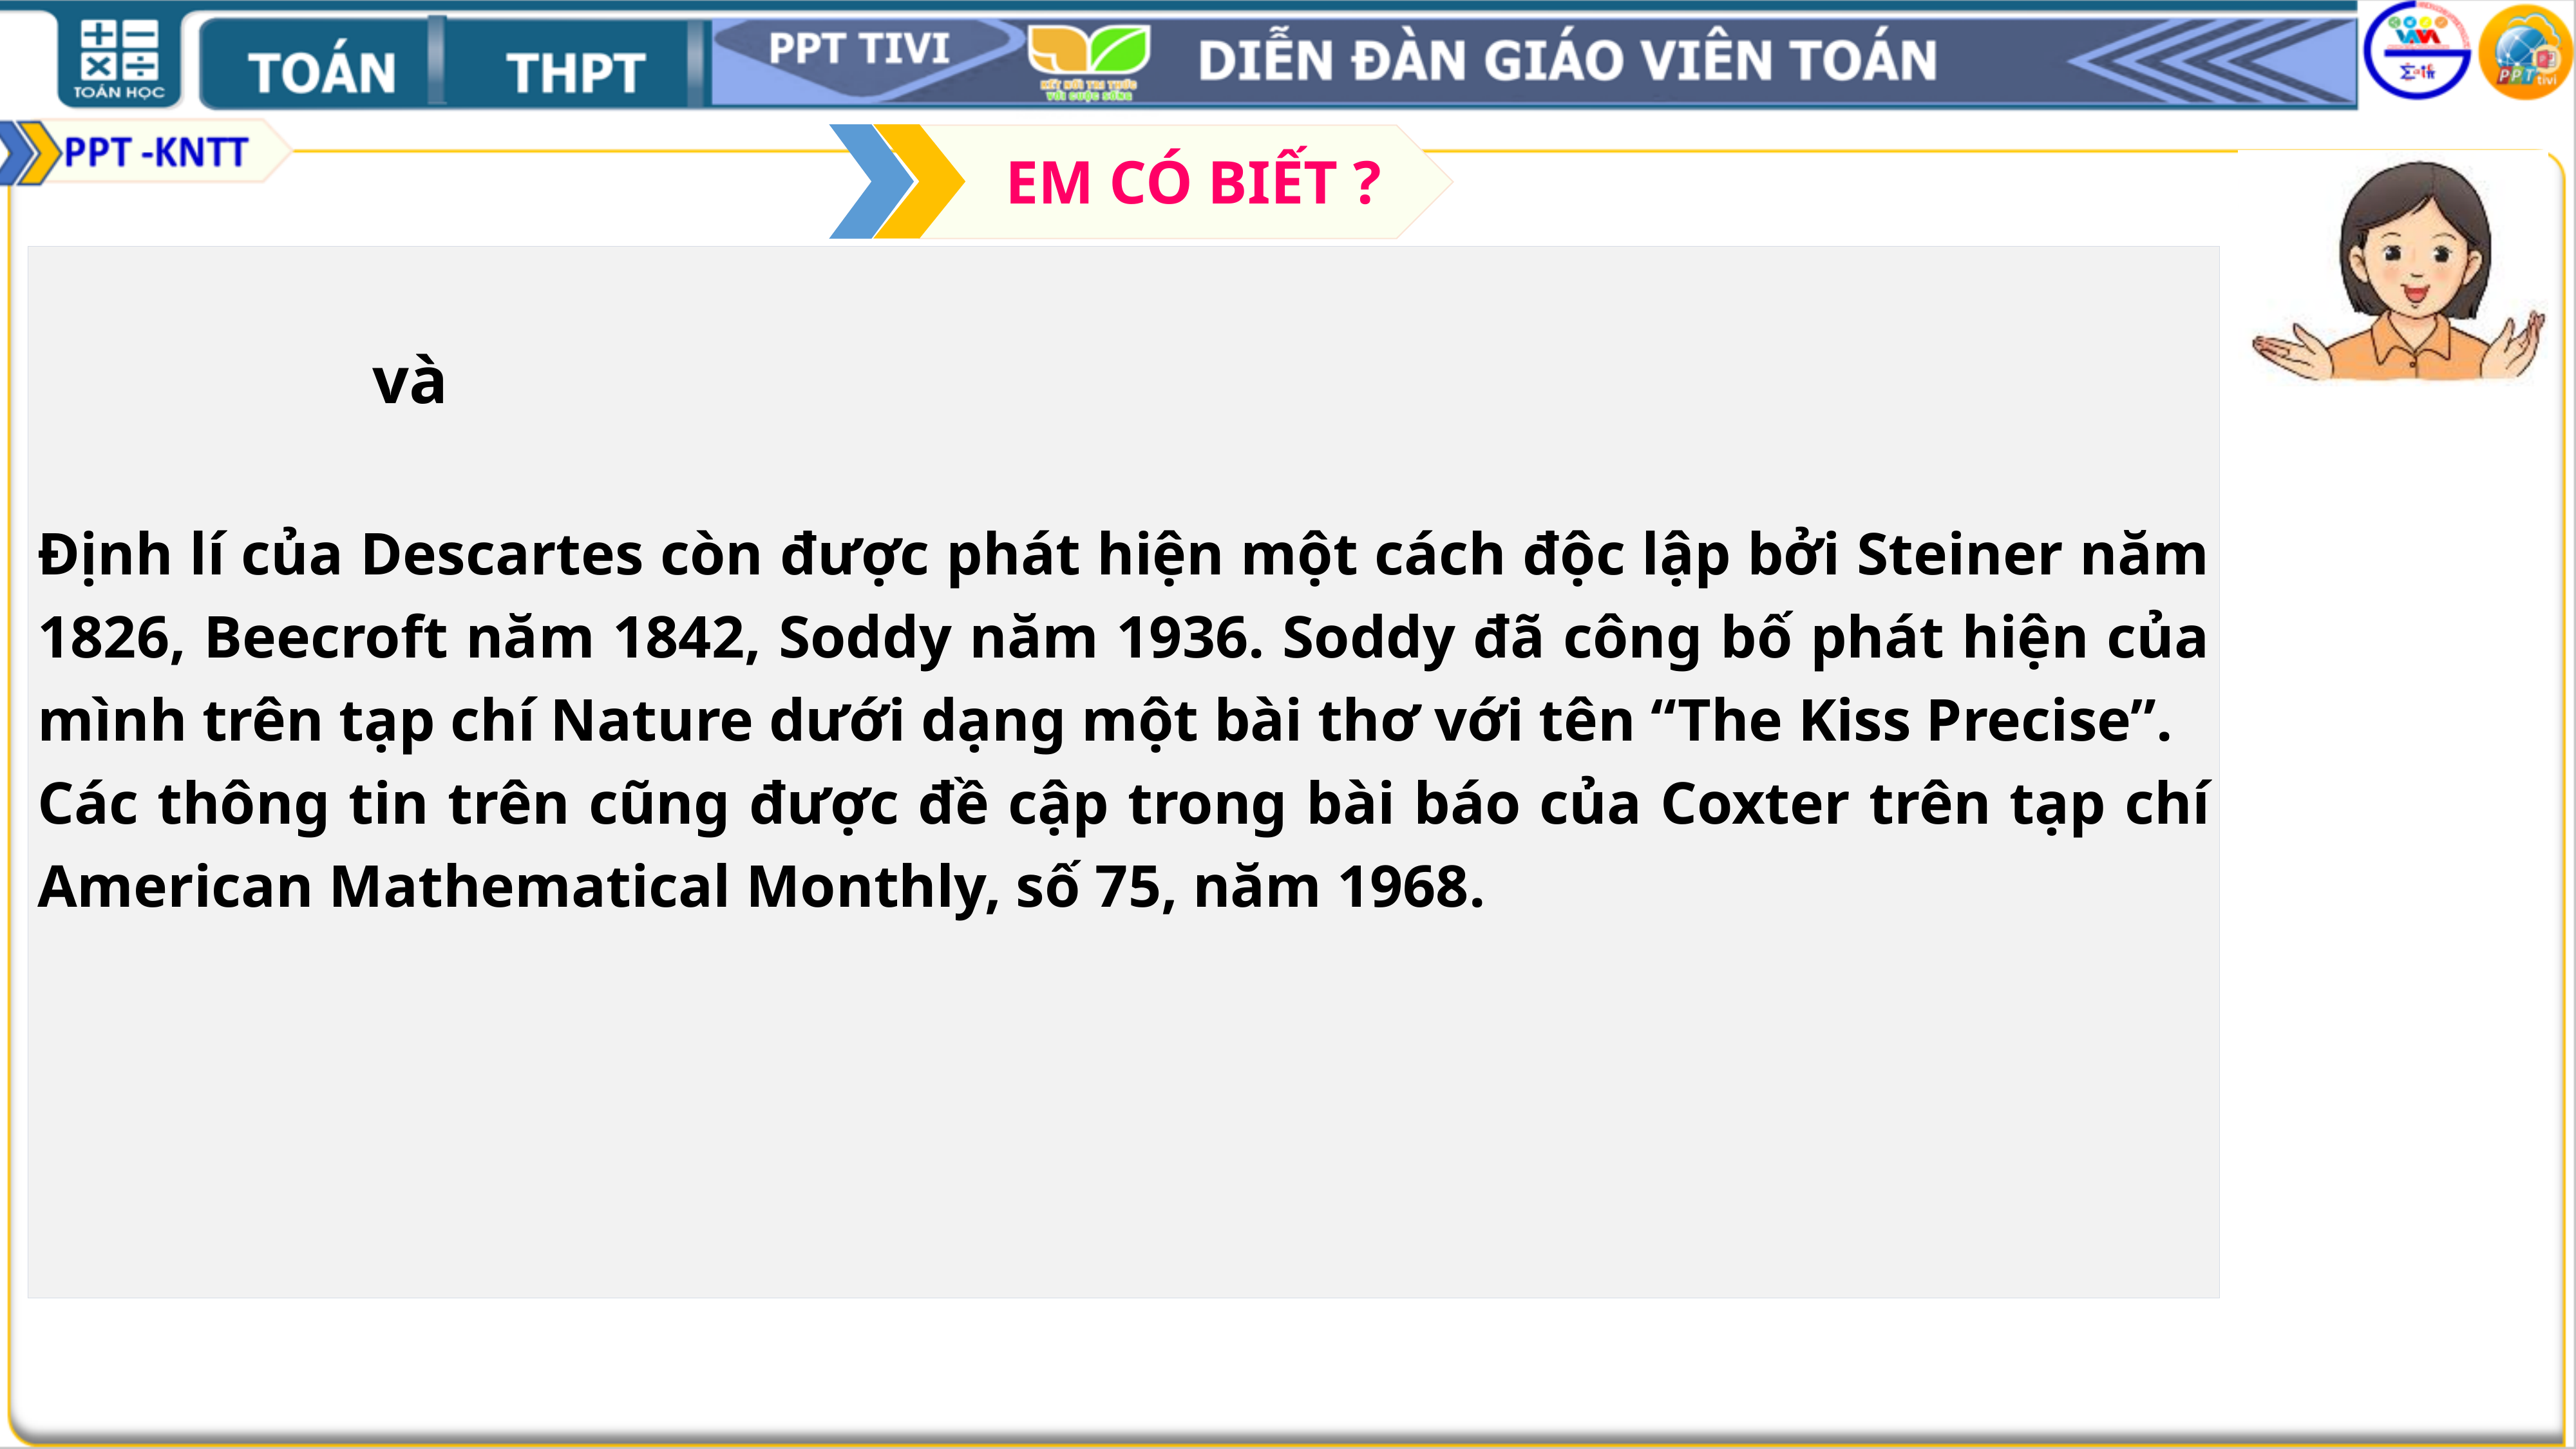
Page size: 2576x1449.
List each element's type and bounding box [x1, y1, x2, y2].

picture [0, 0, 2576, 1449]
text_box [829, 124, 1530, 239]
